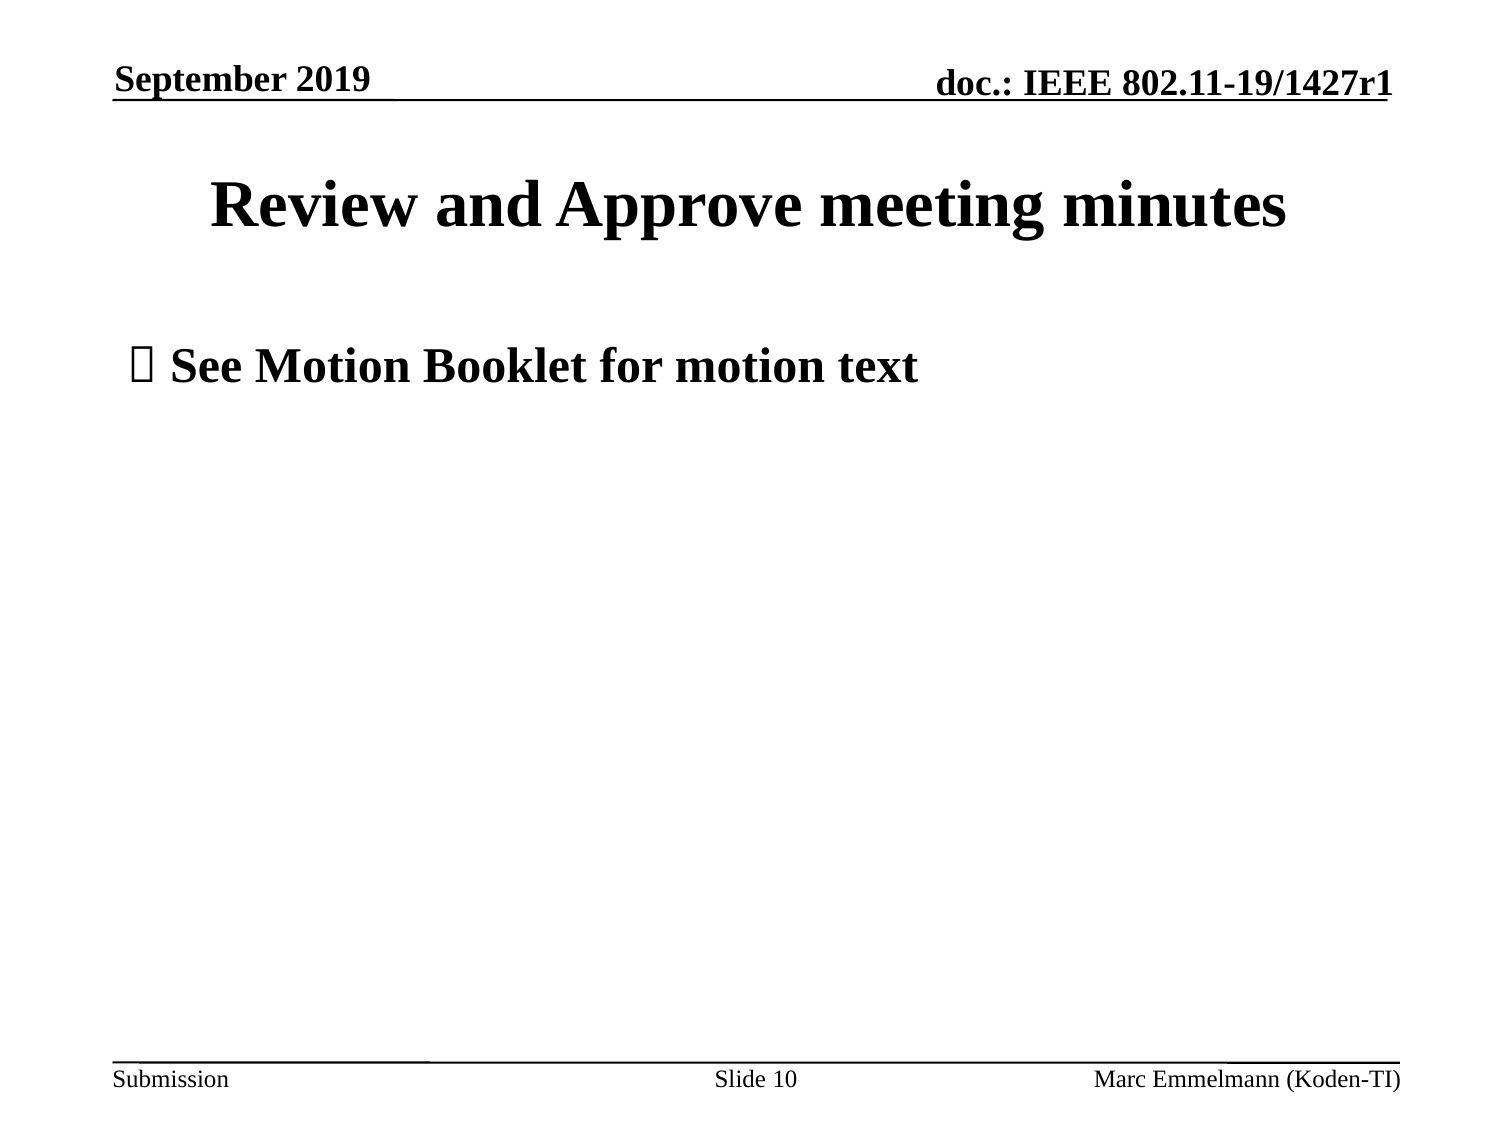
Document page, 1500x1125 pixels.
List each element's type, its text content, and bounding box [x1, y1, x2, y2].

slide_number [114, 54, 423, 100]
title Review and Approve meeting minutes [112, 112, 1388, 288]
footer Marc Emmelmann (Koden-TI) [878, 1061, 1402, 1093]
slide_number Slide 10 [712, 1061, 800, 1123]
list  See Motion Booklet for motion text [112, 324, 1388, 1000]
